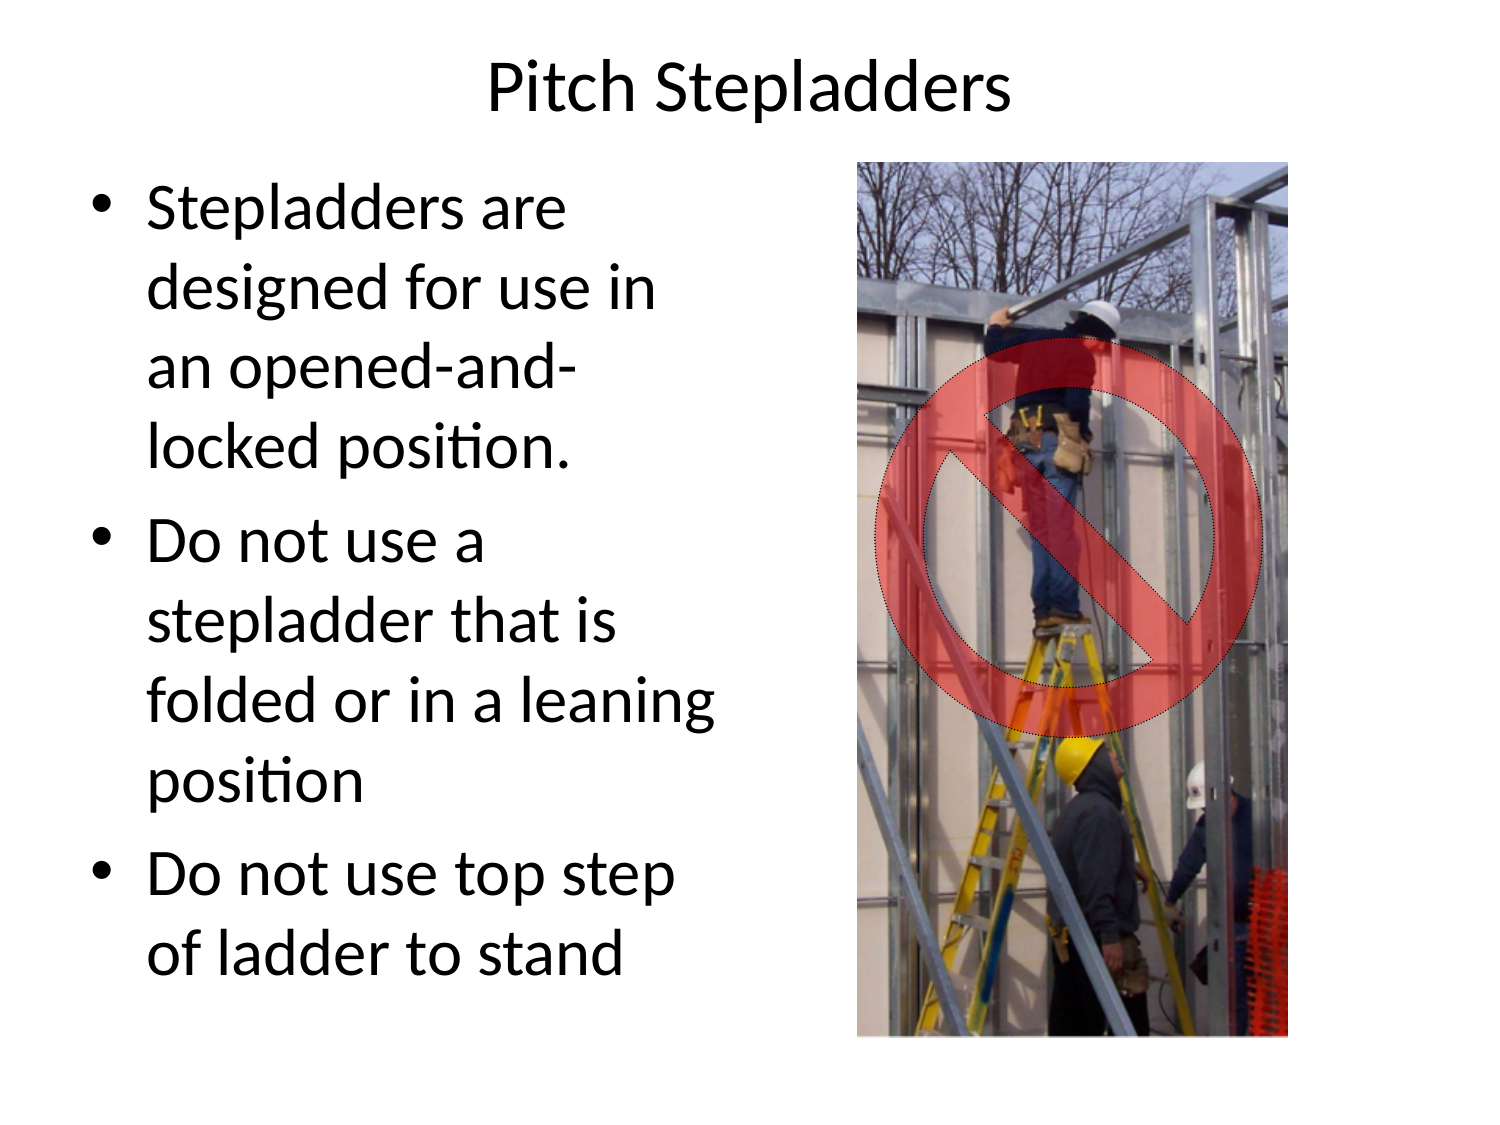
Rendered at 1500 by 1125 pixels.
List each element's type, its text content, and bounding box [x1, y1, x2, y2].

picture [856, 162, 1288, 1038]
list Stepladders are designed for use in an opened-and-locked position. Do not use a stepladder that is folded or in a leaning position Do not use top step of ladder to stand [75, 154, 738, 898]
title Pitch Stepladders [75, 0, 1425, 175]
